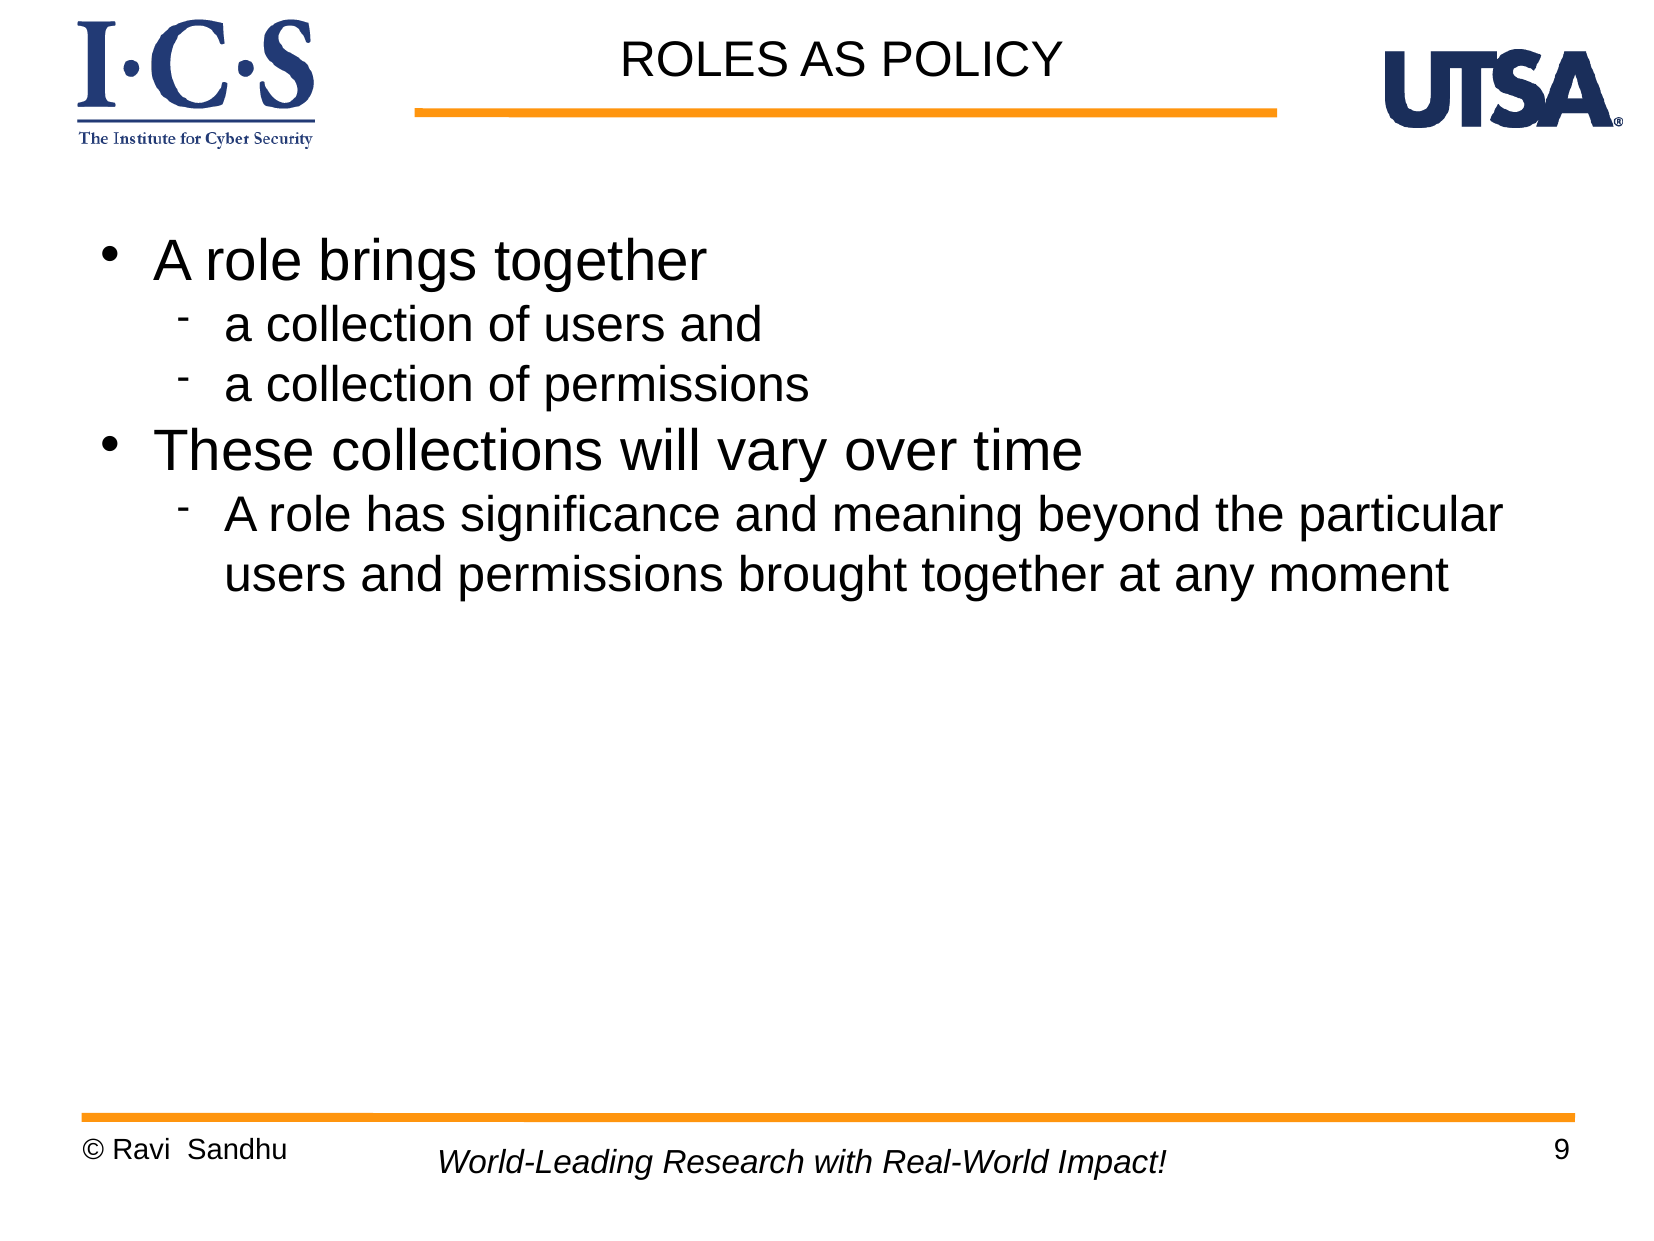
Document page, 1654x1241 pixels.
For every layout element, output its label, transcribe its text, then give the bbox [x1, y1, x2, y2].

text_box © Ravi Sandhu [82, 1129, 468, 1215]
text_box 9 [1185, 1129, 1571, 1215]
text_box World-Leading Research with Real-World Impact! [422, 1132, 1184, 1188]
picture [73, 0, 317, 151]
picture [1385, 49, 1623, 128]
list A role brings together a collection of users and a collection of permissions These collections will vary over time A role has significance and meaning beyond the particular users and permissions brought together at any moment [82, 221, 1603, 1109]
title ROLES AS POLICY [415, 0, 1269, 113]
